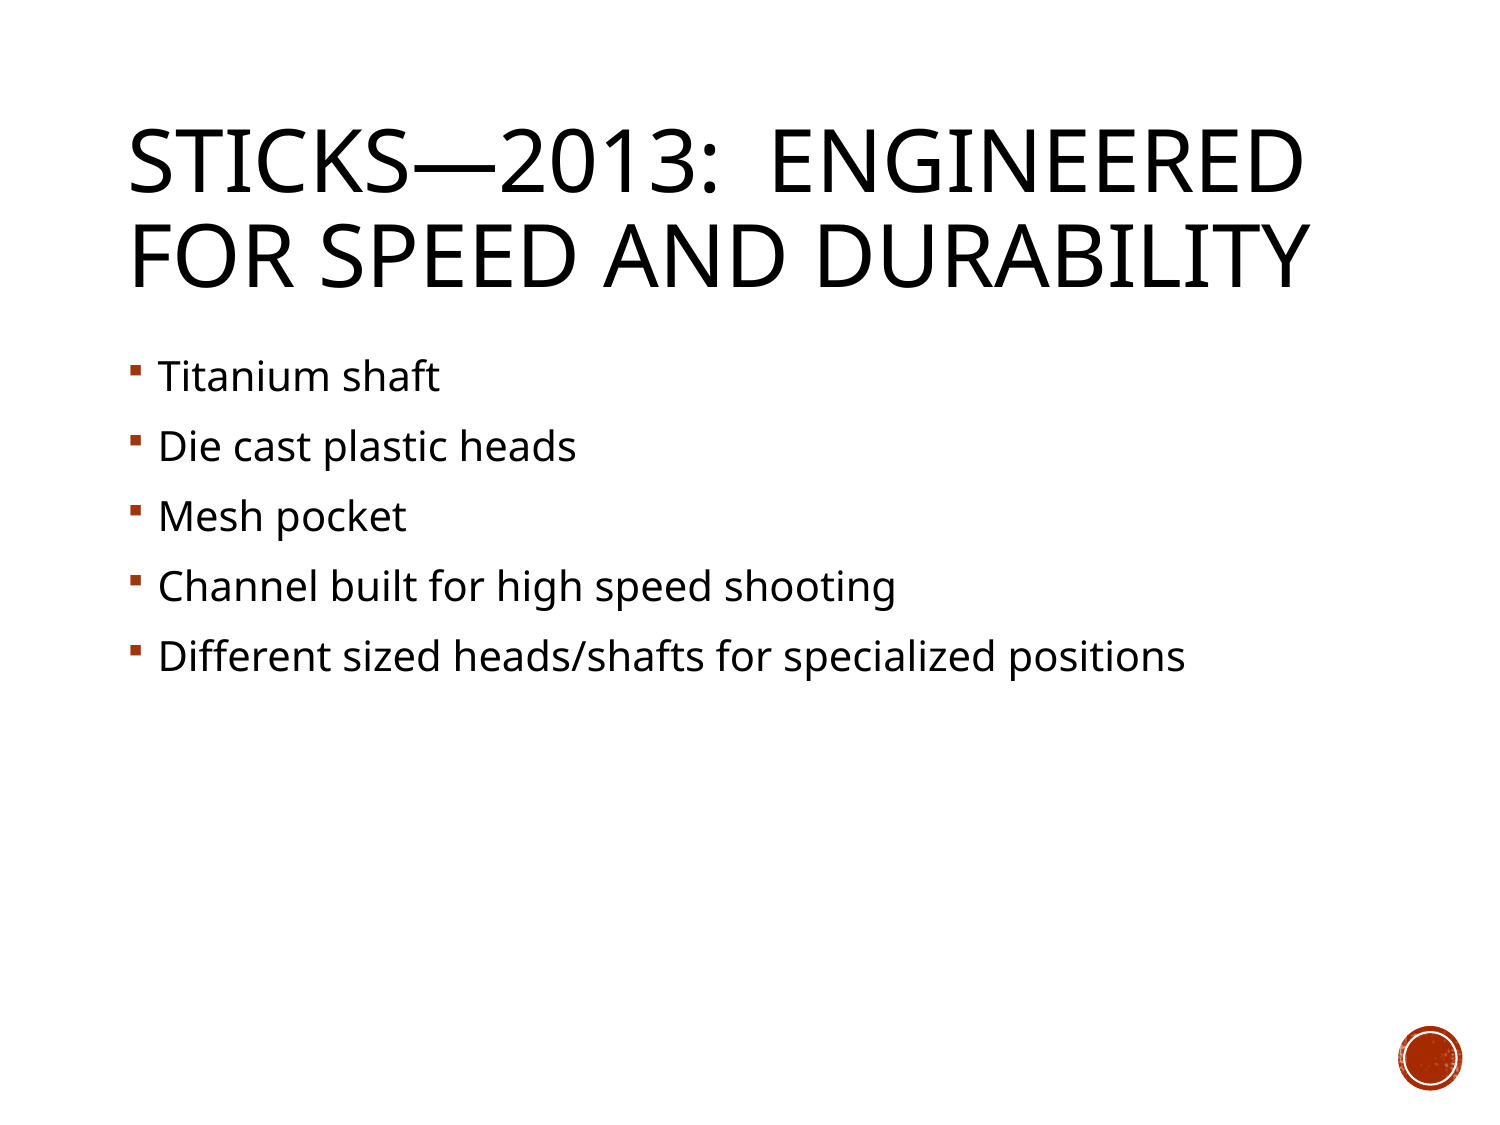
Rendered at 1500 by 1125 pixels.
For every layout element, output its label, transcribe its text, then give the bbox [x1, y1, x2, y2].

title STICKS—2013: engineered for speed and durability [112, 79, 1388, 344]
list Titanium shaft Die cast plastic heads Mesh pocket Channel built for high speed shooting Different sized heads/shafts for specialized positions [112, 348, 1388, 1013]
